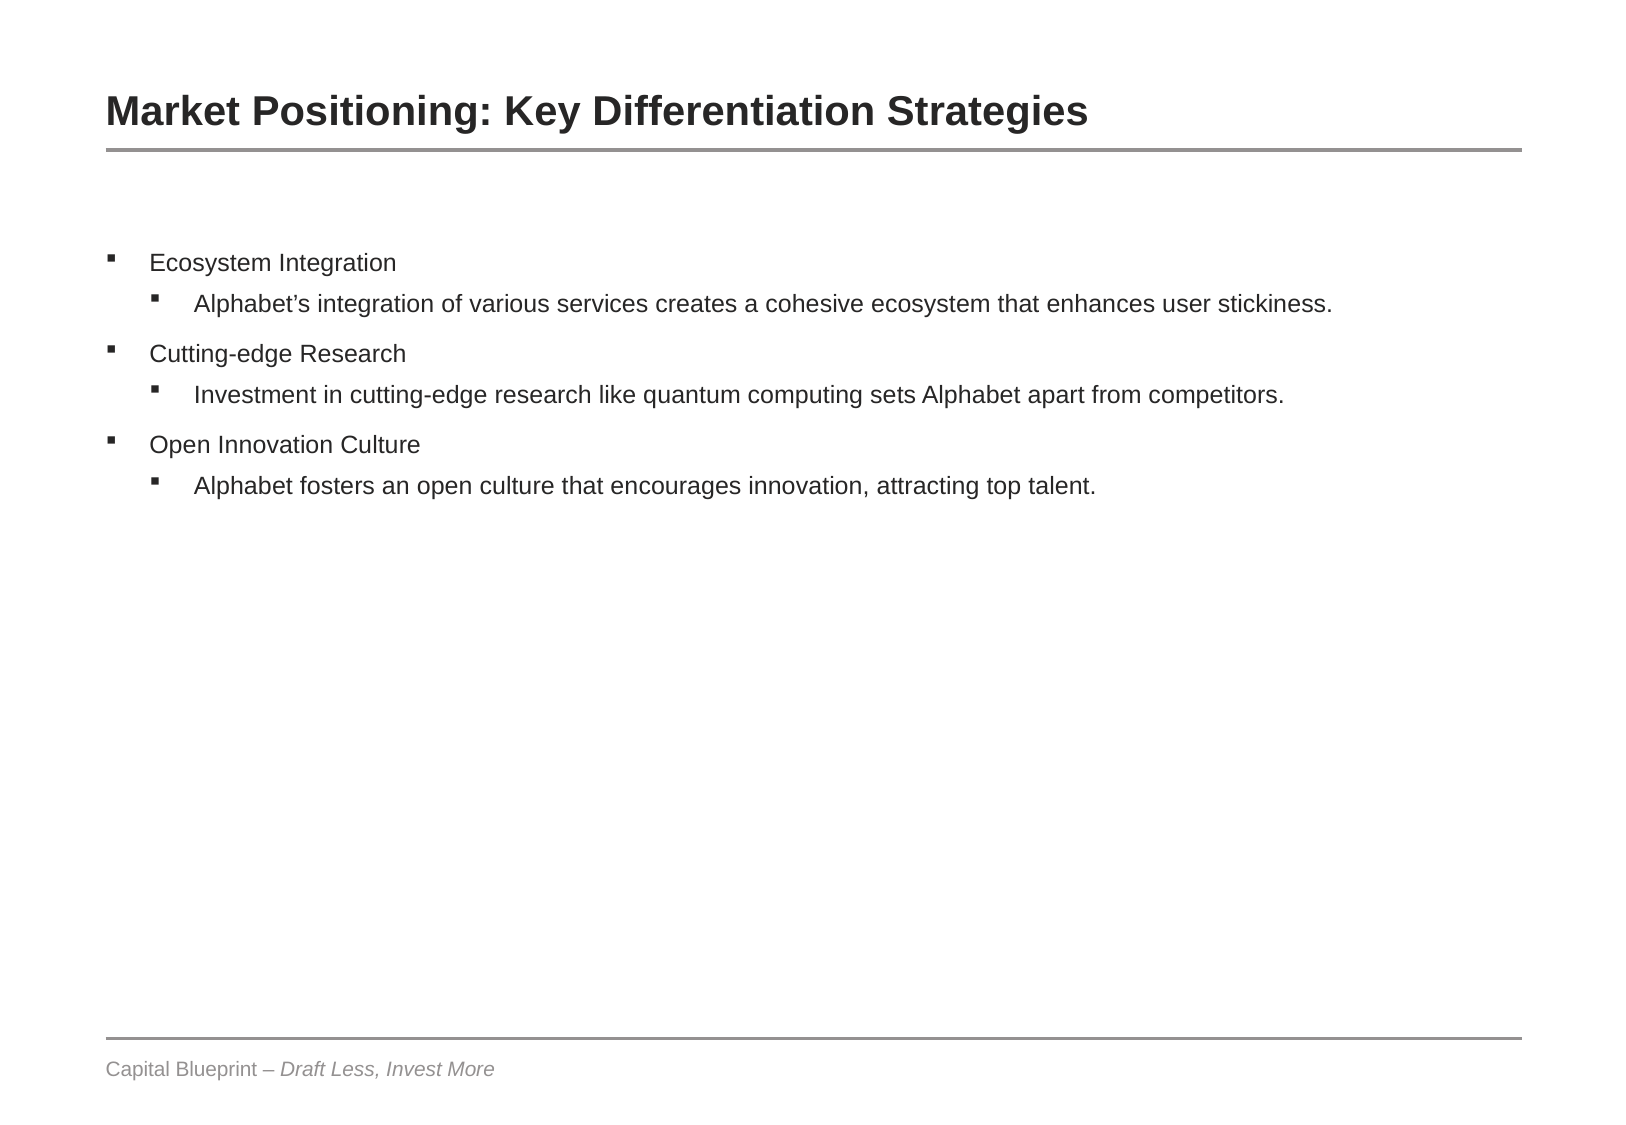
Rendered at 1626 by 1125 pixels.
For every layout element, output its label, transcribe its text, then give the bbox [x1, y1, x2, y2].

list Ecosystem Integration Alphabet’s integration of various services creates a cohesive ecosystem that enhances user stickiness. Cutting-edge Research Investment in cutting-edge research like quantum computing sets Alphabet apart from competitors. Open Innovation Culture Alphabet fosters an open culture that encourages innovation, attracting top talent. [105, 188, 1523, 1014]
title Market Positioning: Key Differentiation Strategies [105, 14, 1523, 142]
